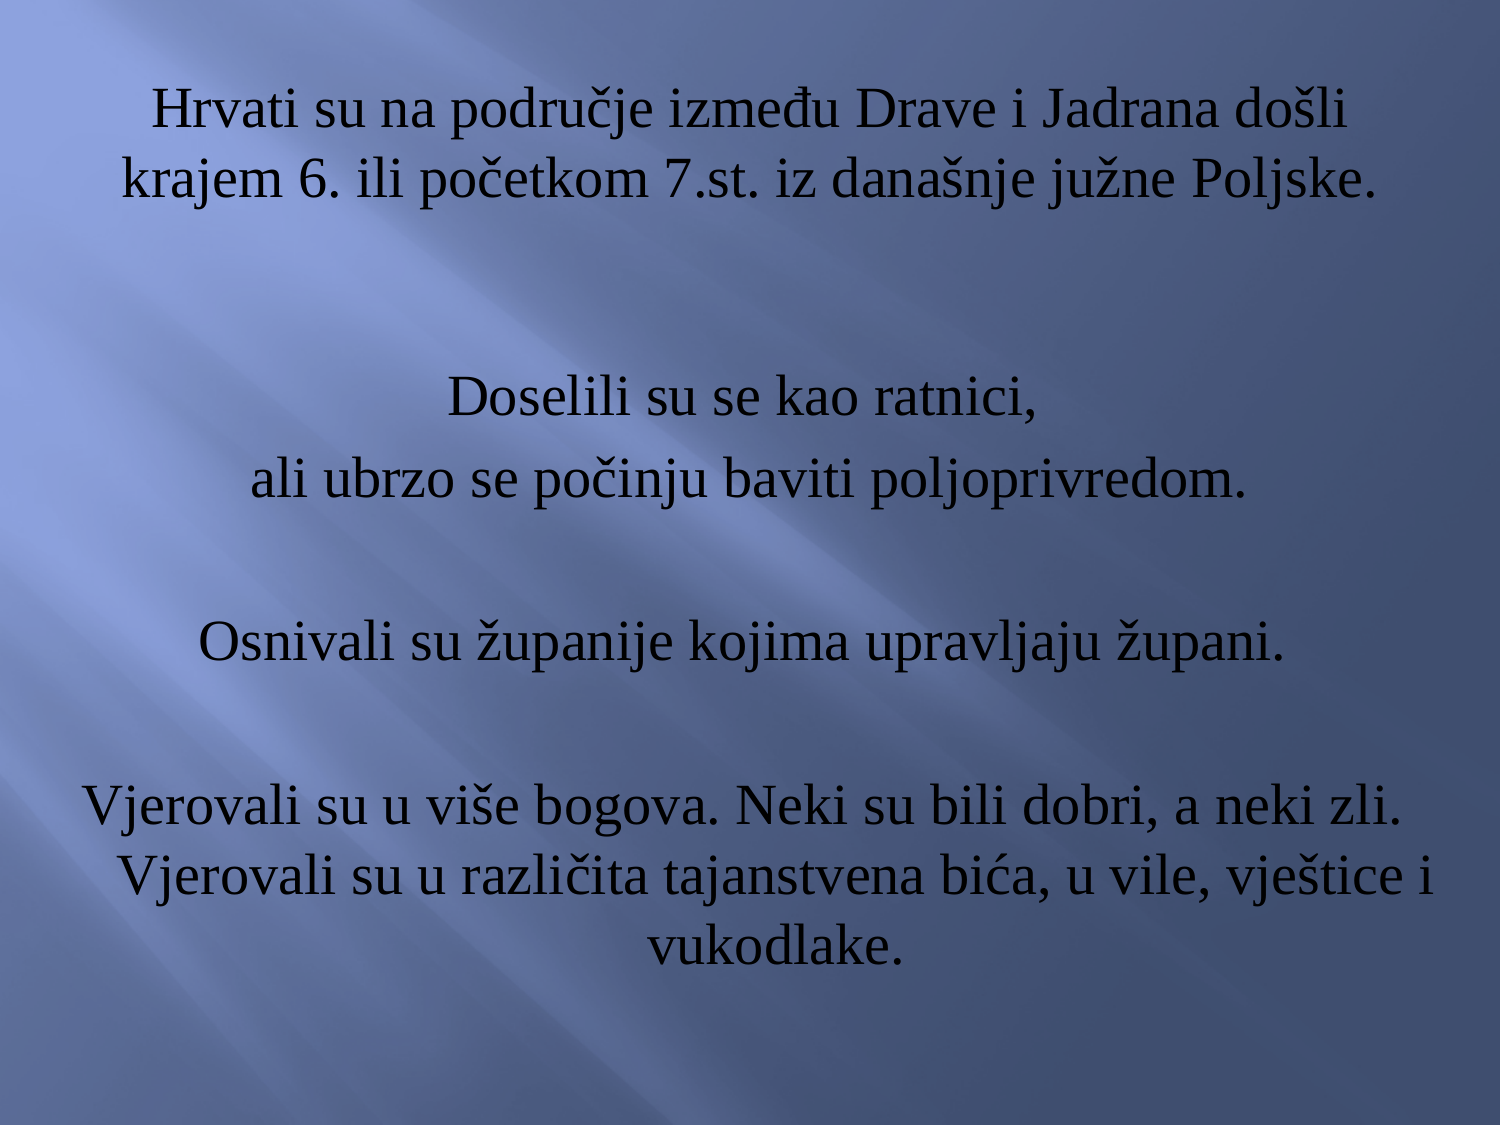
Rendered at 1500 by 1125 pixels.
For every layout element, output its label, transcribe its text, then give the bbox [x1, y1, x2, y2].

title Hrvati su na područje između Drave i Jadrana došli krajem 6. ili početkom 7.st. iz današnje južne Poljske. [75, 45, 1425, 233]
subtitle Doselili su se kao ratnici, ali ubrzo se počinju baviti poljoprivredom. Osnivali su županije kojima upravljaju župani. Vjerovali su u više bogova. Neki su bili dobri, a neki zli. Vjerovali su u različita tajanstvena bića, u vile, vještice i vukodlake. [0, 350, 1463, 700]
